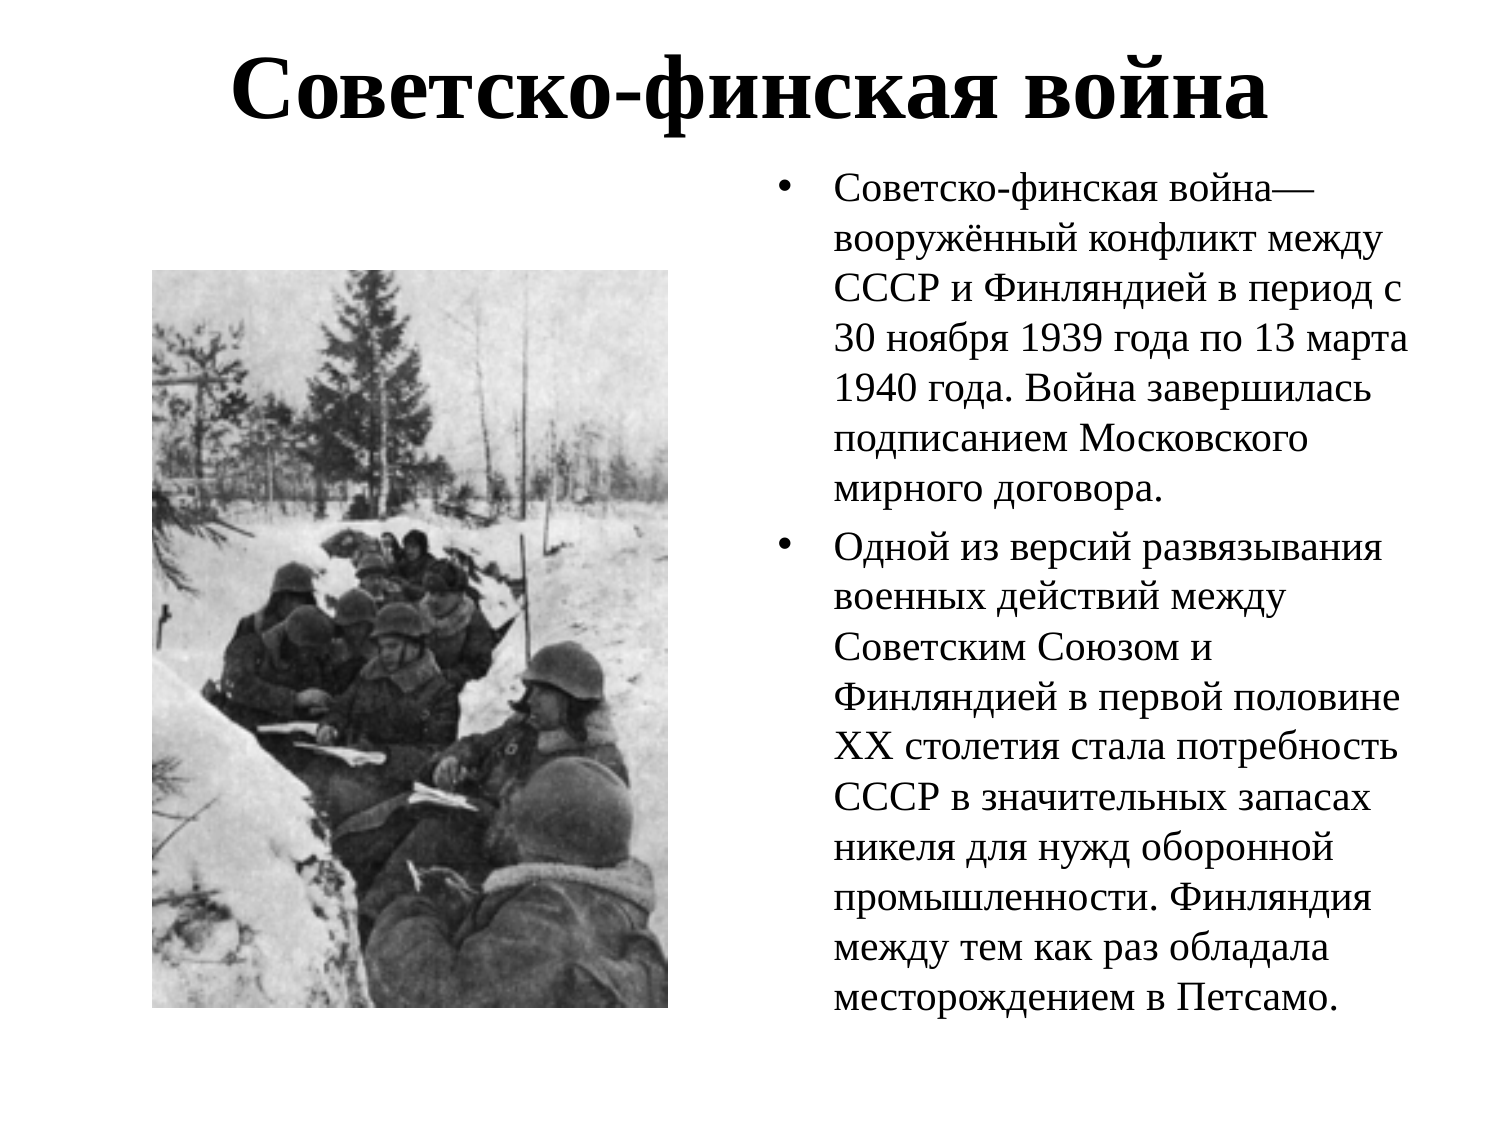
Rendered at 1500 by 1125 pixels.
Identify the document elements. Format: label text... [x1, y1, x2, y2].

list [152, 270, 669, 1009]
list Советско-финская война— вооружённый конфликт между СССР и Финляндией в период с 30 ноября 1939 года по 13 марта 1940 года. Война завершилась подписанием Московского мирного договора. Одной из версий развязывания военных действий между Советским Союзом и Финляндией в первой половине XX столетия стала потребность СССР в значительных запасах никеля для нужд оборонной промышленности. Финляндия между тем как раз обладала месторождением в Петсамо. [762, 152, 1425, 1067]
title Советско-финская война [75, 0, 1425, 164]
